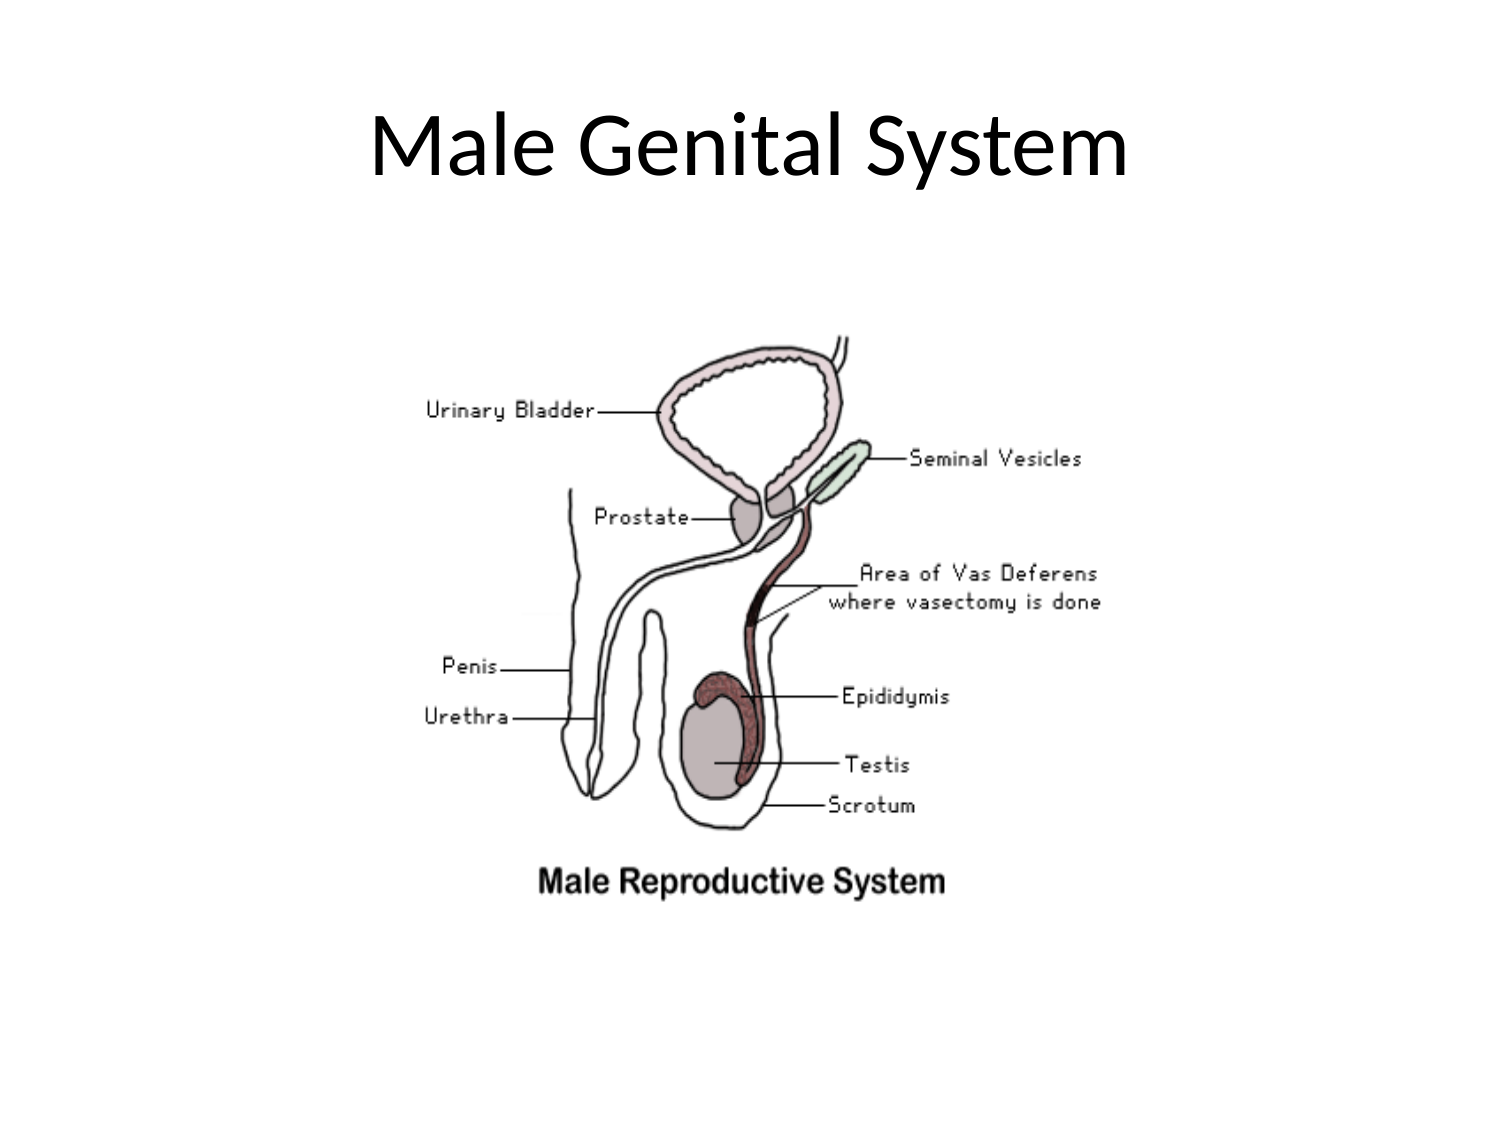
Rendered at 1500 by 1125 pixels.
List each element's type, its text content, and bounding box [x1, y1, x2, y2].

picture [374, 287, 1151, 938]
title Male Genital System [75, 45, 1425, 233]
